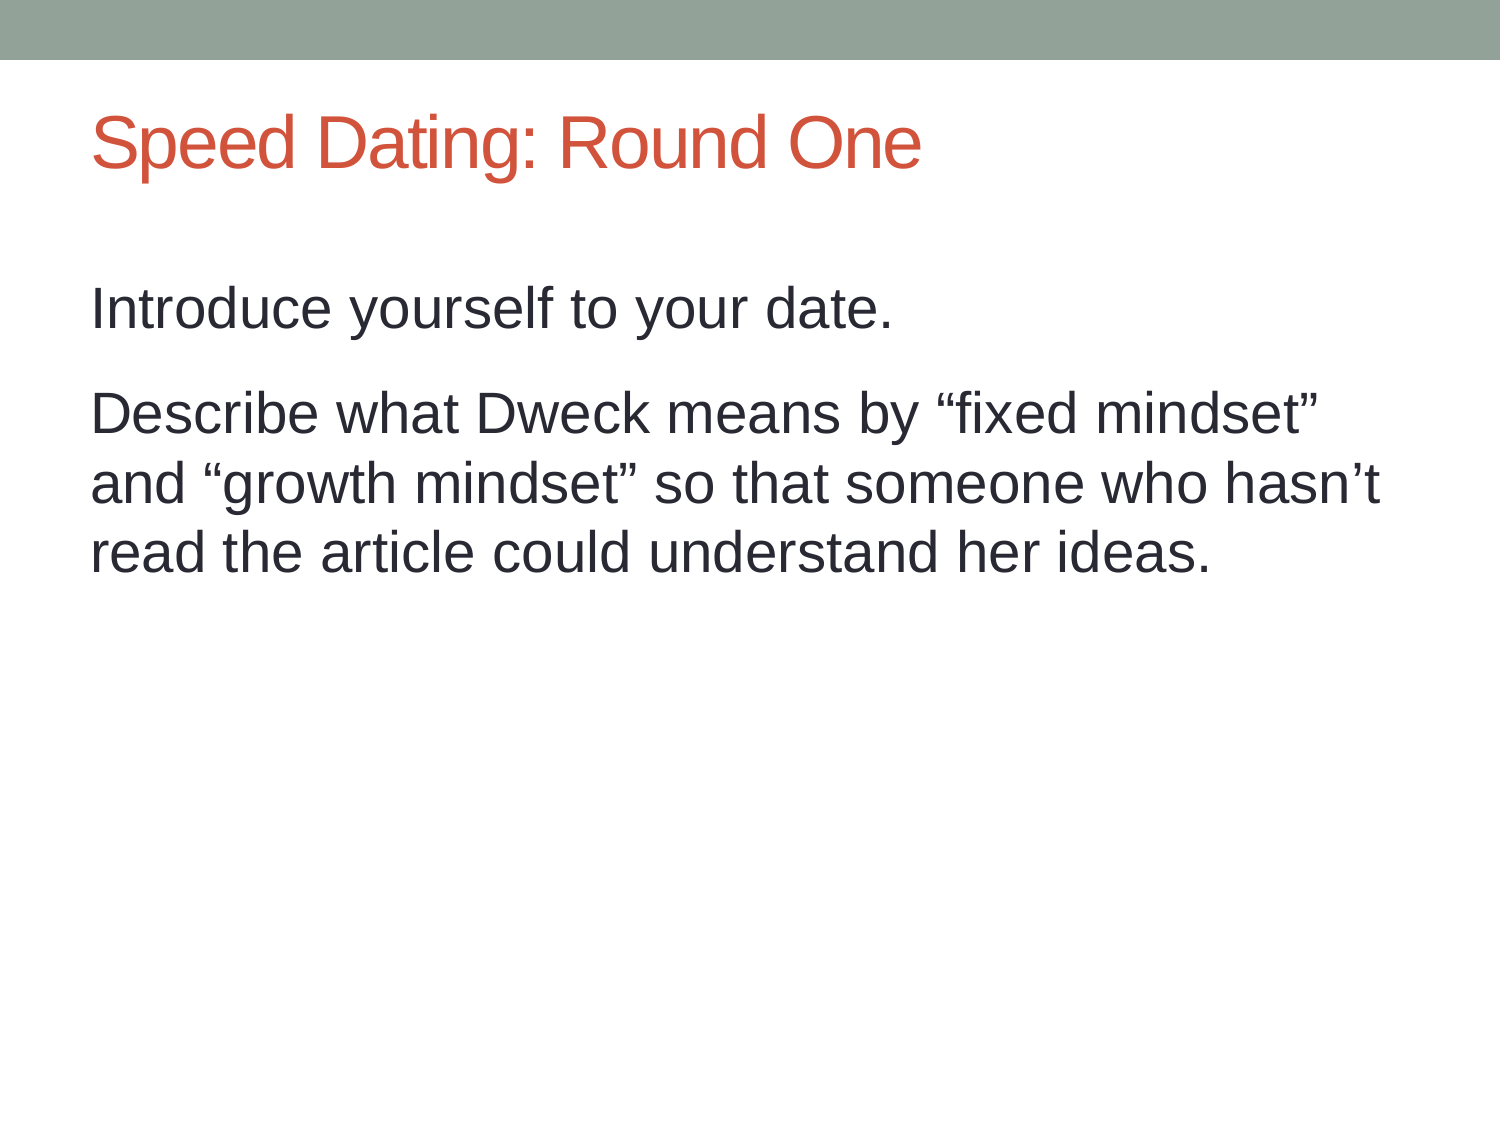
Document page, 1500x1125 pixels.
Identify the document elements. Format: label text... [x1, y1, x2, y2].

title Speed Dating: Round One [75, 45, 1182, 233]
list Introduce yourself to your date. Describe what Dweck means by “fixed mindset” and “growth mindset” so that someone who hasn’t read the article could understand her ideas. [75, 262, 1425, 1063]
